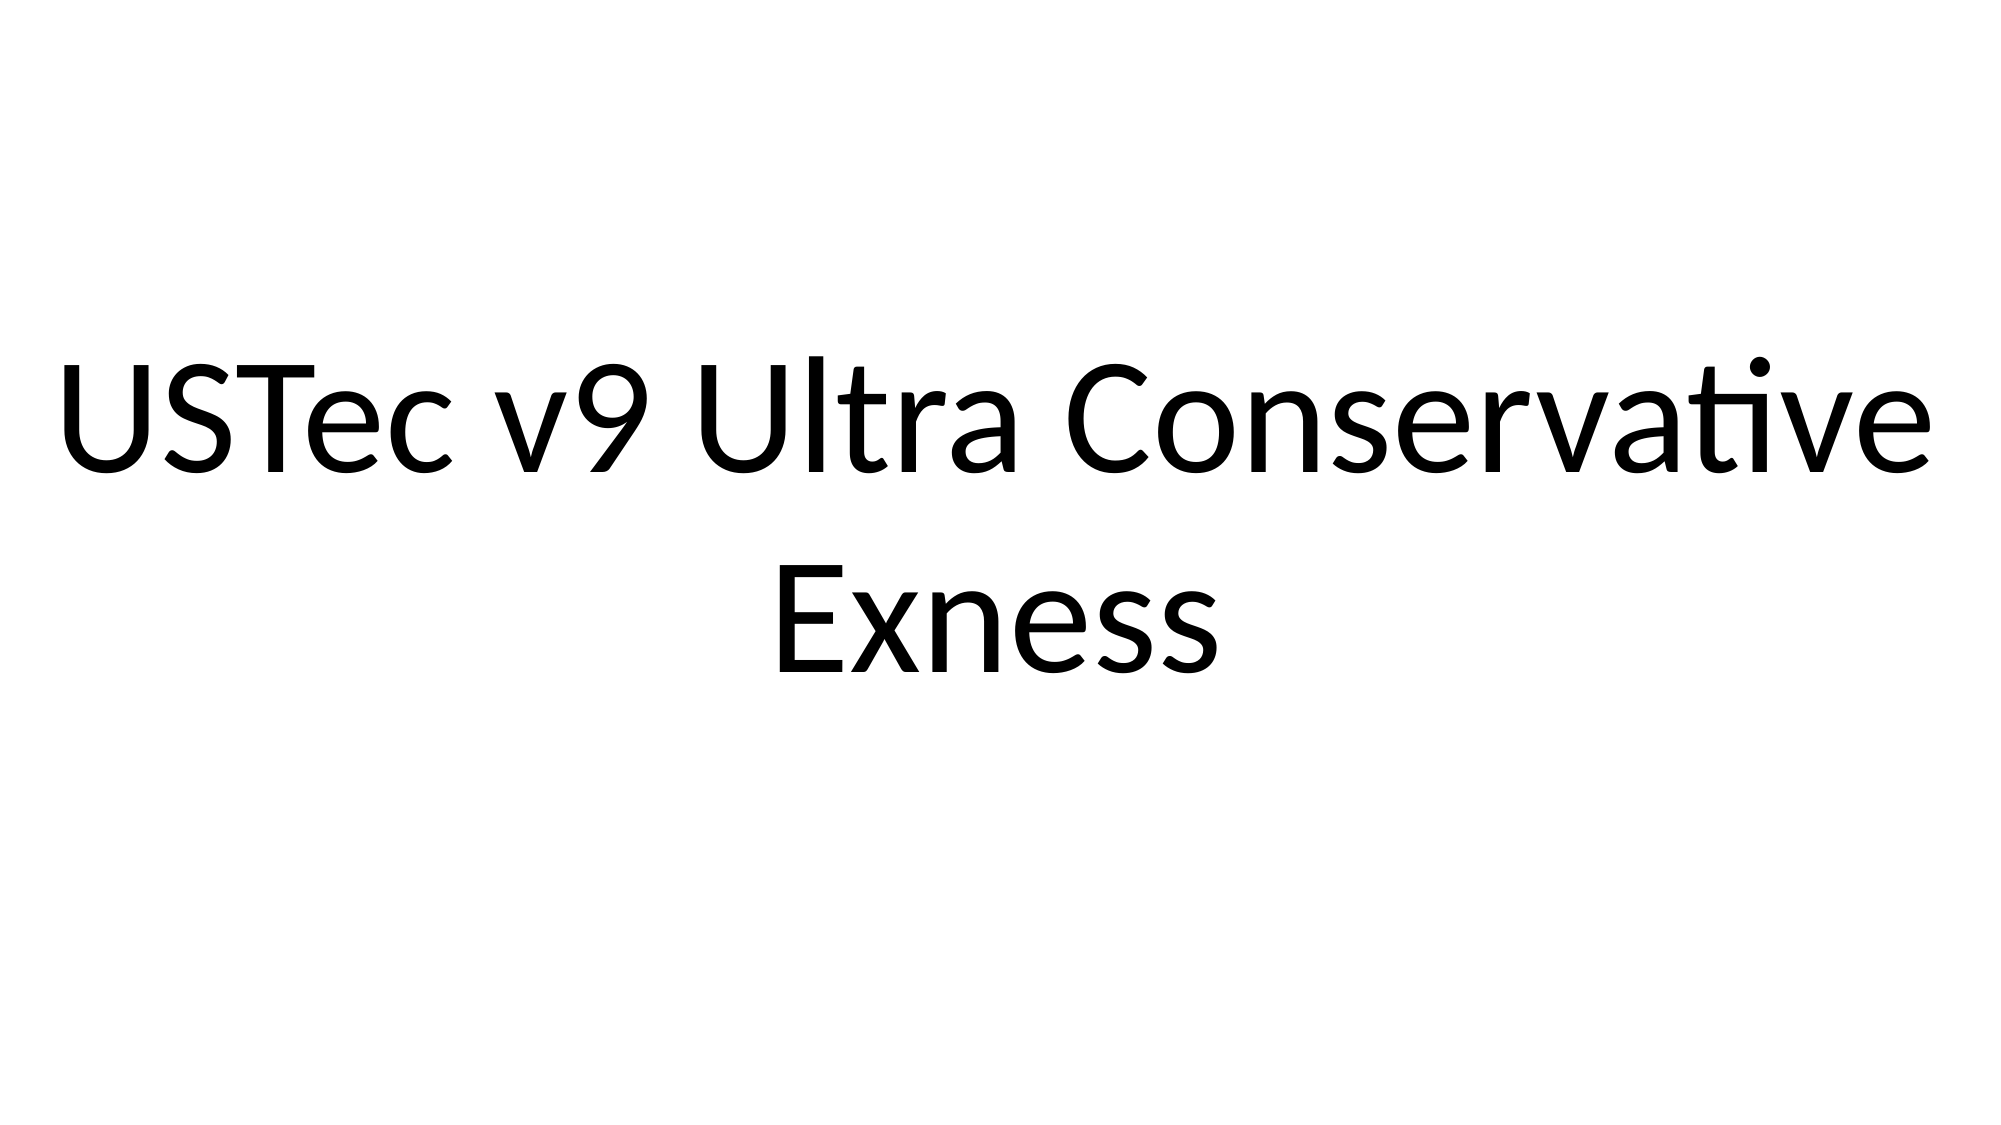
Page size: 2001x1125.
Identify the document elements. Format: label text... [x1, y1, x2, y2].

text_box USTec v9 Ultra Conservative Exness [8, 298, 1984, 713]
